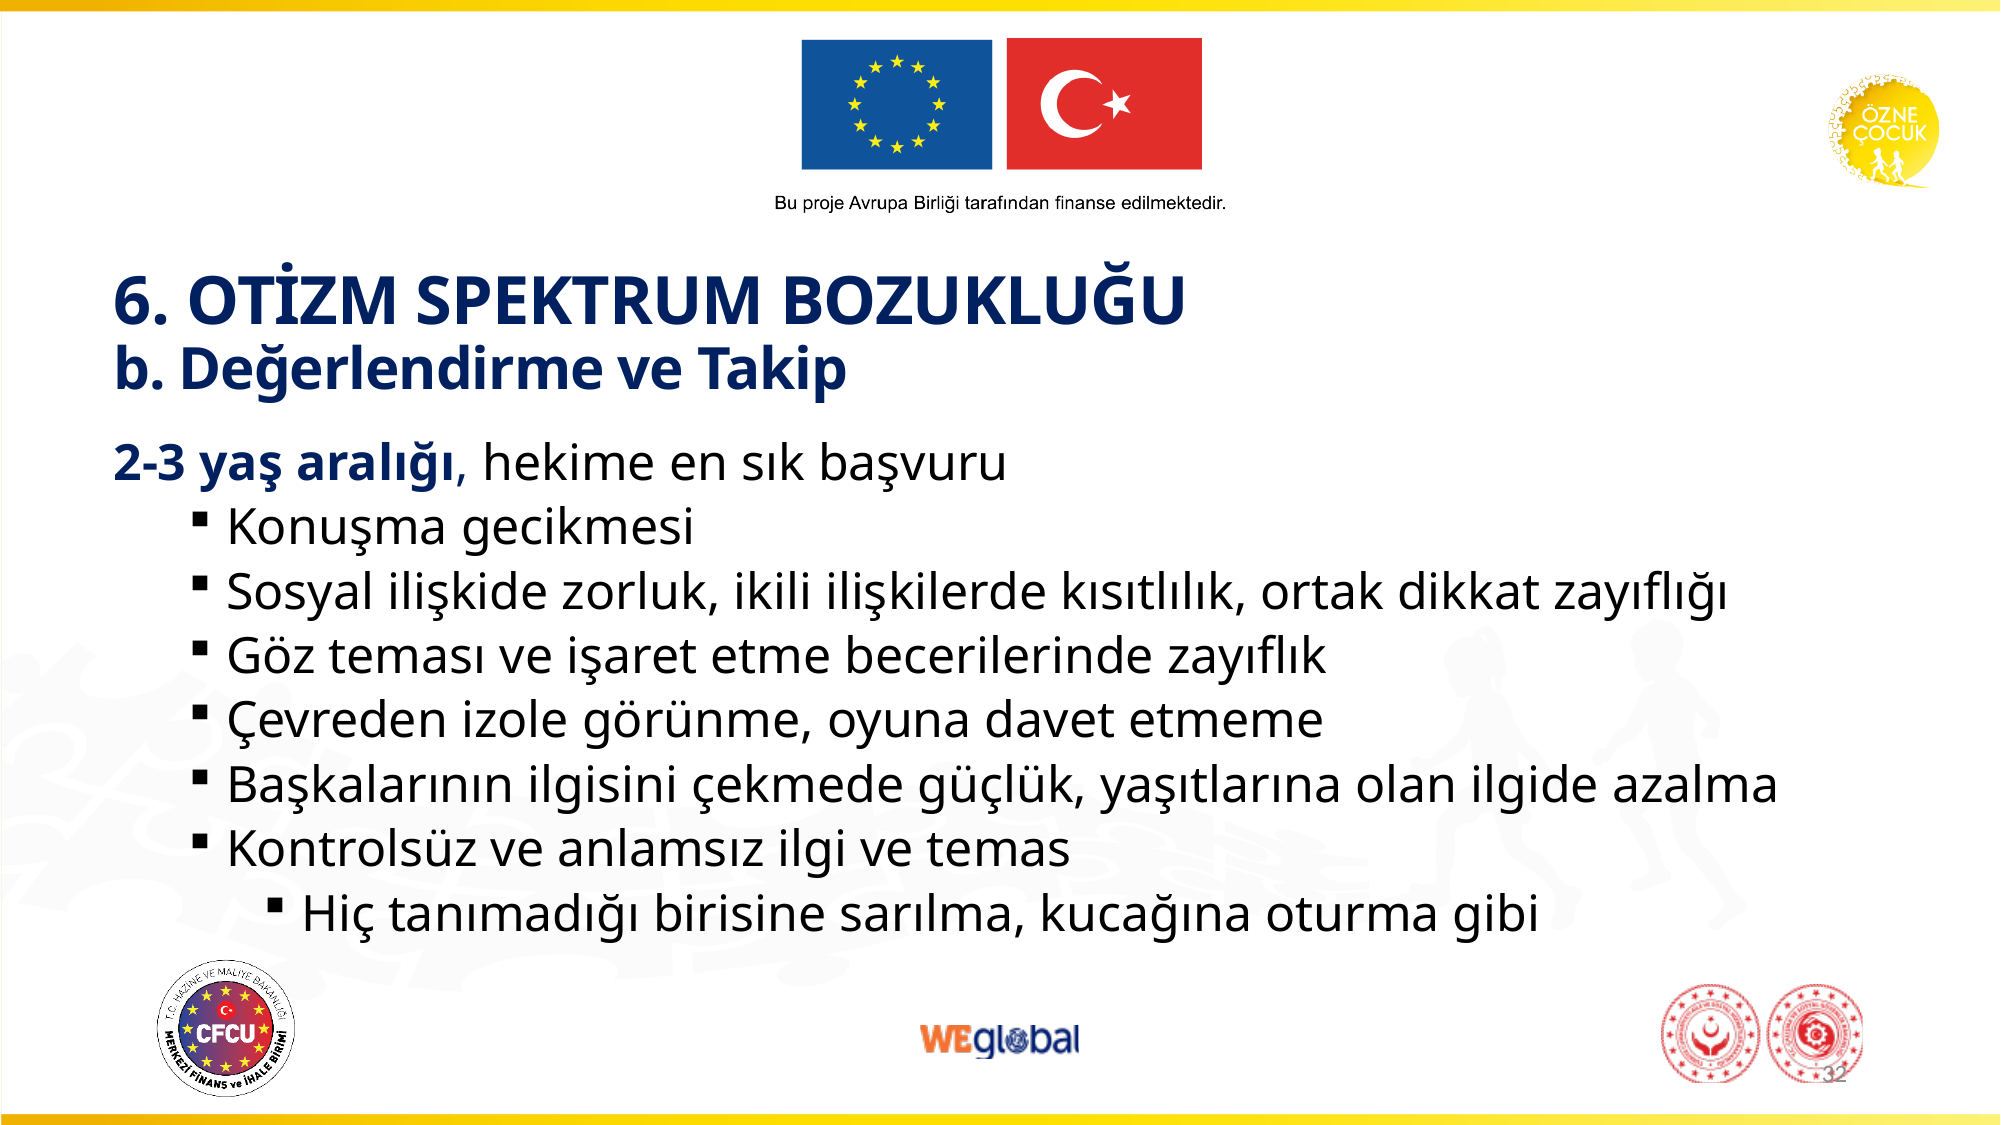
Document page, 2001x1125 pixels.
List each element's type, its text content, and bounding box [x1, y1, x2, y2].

slide_number 32 [1412, 1042, 1863, 1103]
picture [0, 0, 2001, 1125]
title 6. OTİZM SPEKTRUM BOZUKLUĞU b. Değerlendirme ve Takip [98, 225, 1824, 429]
list 2-3 yaş aralığı, hekime en sık başvuru Konuşma gecikmesi Sosyal ilişkide zorluk, ikili ilişkilerde kısıtlılık, ortak dikkat zayıflığı Göz teması ve işaret etme becerilerinde zayıflık Çevreden izole görünme, oyuna davet etmeme Başkalarının ilgisini çekmede güçlük, yaşıtlarına olan ilgide azalma Kontrolsüz ve anlamsız ilgi ve temas Hiç tanımadığı birisine sarılma, kucağına oturma gibi [98, 429, 1860, 934]
